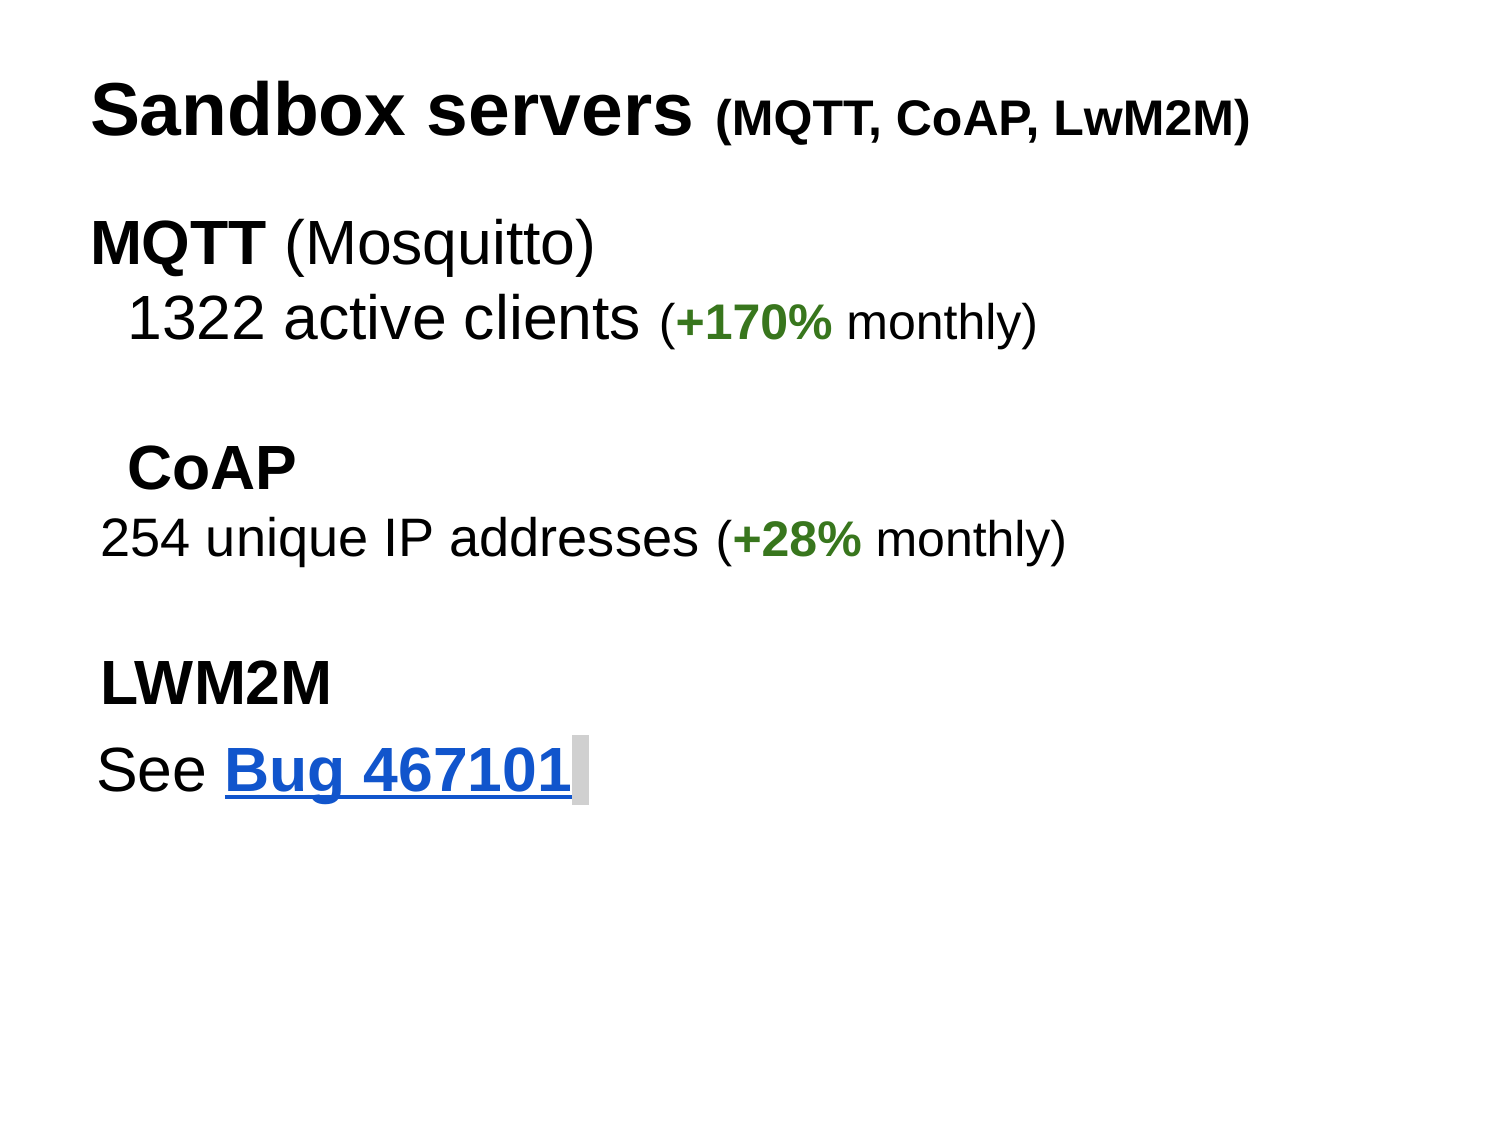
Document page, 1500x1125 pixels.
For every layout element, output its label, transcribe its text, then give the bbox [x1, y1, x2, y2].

title Sandbox servers (MQTT, CoAP, LwM2M) [75, 45, 1425, 181]
list MQTT (Mosquitto) 1322 active clients (+170% monthly) CoAP 254 unique IP addresses (+28% monthly) LWM2M See Bug 467101 [75, 187, 1475, 1078]
